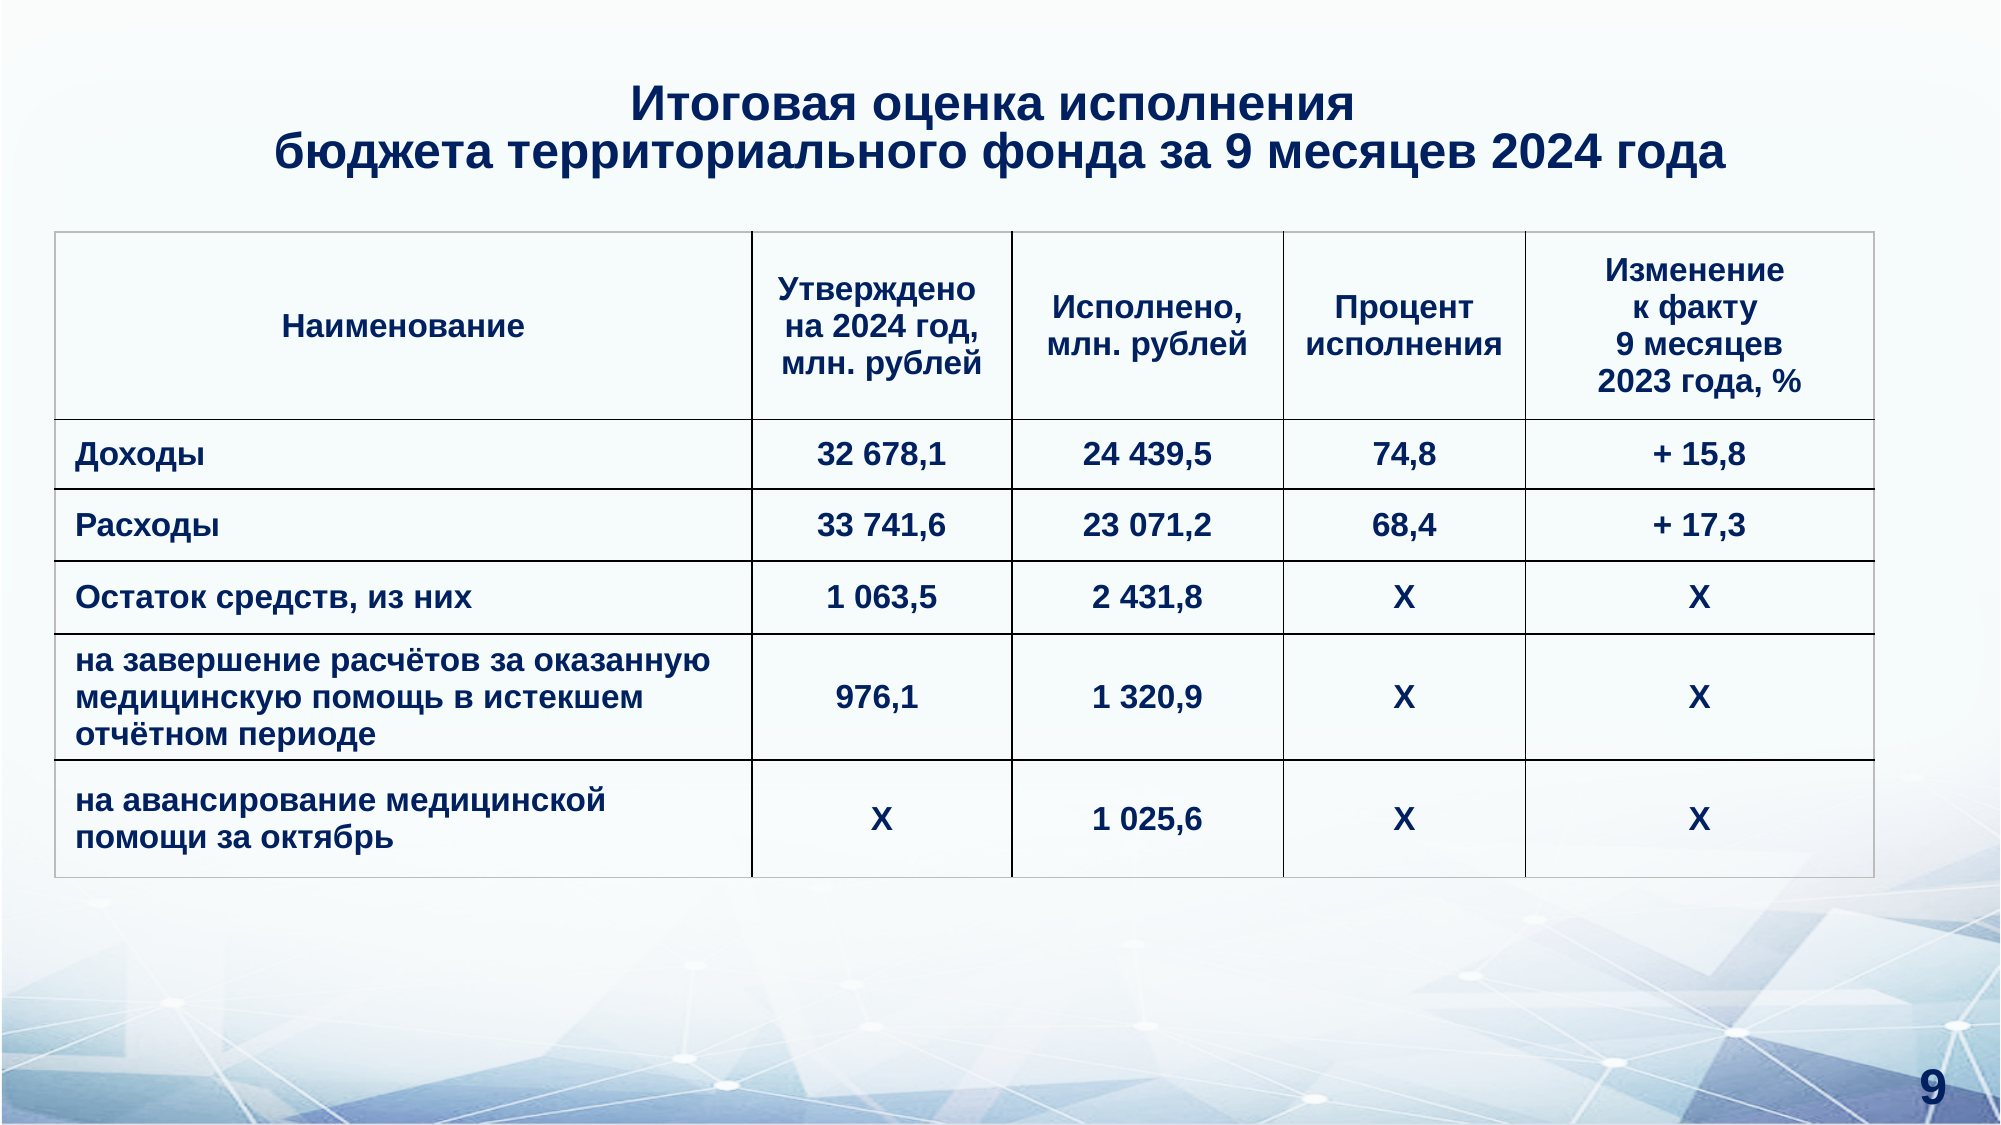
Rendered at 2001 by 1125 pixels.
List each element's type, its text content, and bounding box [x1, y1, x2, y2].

table_cell 976,1 [753, 635, 1011, 759]
table_cell Расходы [56, 490, 751, 560]
table_cell 2 431,8 [1013, 562, 1283, 633]
table_header Исполнено, млн. рублей [1013, 233, 1283, 419]
table_header Изменение к факту 9 месяцев 2023 года, % [1526, 233, 1873, 419]
table_cell Х [753, 761, 1011, 877]
table_cell 1 320,9 [1013, 635, 1283, 759]
table_cell на авансирование медицинской помощи за октябрь [56, 761, 751, 877]
table_header Процент исполнения [1284, 233, 1525, 419]
table_cell Доходы [56, 420, 751, 488]
table_header Утверждено на 2024 год, млн. рублей [753, 233, 1011, 419]
table_cell Х [1526, 635, 1873, 759]
table_cell 68,4 [1284, 490, 1525, 560]
table_cell на завершение расчётов за оказанную медицинскую помощь в истекшем отчётном периоде [56, 635, 751, 759]
table_cell 23 071,2 [1013, 490, 1283, 560]
table_cell 1 063,5 [753, 562, 1011, 633]
table_cell Х [1526, 562, 1873, 633]
table_cell + 17,3 [1526, 490, 1873, 560]
table_cell 74,8 [1284, 420, 1525, 488]
slide_number 9 [1874, 1046, 1993, 1123]
table_cell 33 741,6 [753, 490, 1011, 560]
table_header Наименование [56, 233, 751, 419]
table_cell Х [1284, 562, 1525, 633]
table_cell Х [1284, 761, 1525, 877]
table_cell Остаток средств, из них [56, 562, 751, 633]
table_cell 24 439,5 [1013, 420, 1283, 488]
table_cell + 15,8 [1526, 420, 1873, 488]
table_cell 1 025,6 [1013, 761, 1283, 877]
title Итоговая оценка исполнения бюджета территориального фонда за 9 месяцев 2024 года [99, 75, 1900, 173]
table_cell Х [1526, 761, 1873, 877]
table_cell 32 678,1 [753, 420, 1011, 488]
picture [1, 0, 2001, 1125]
table_cell Х [1284, 635, 1525, 759]
